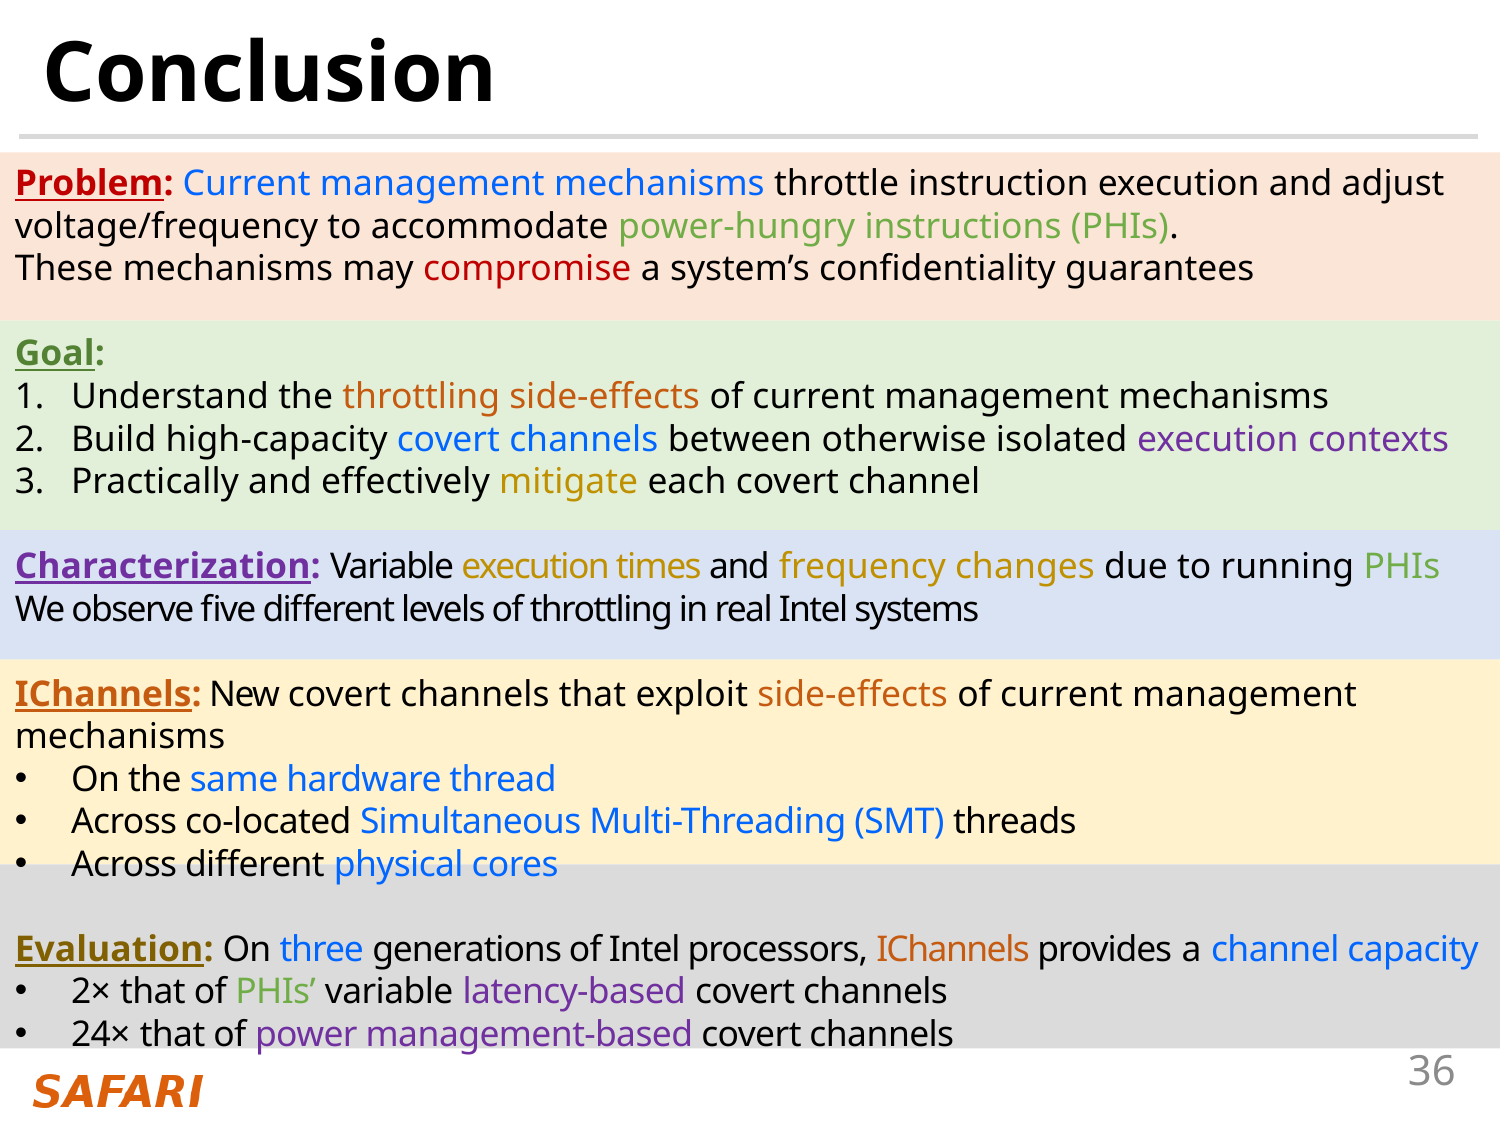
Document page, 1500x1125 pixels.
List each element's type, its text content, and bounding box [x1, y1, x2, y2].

text_box Problem: Current management mechanisms throttle instruction execution and adjust voltage/frequency to accommodate power-hungry instructions (PHIs). These mechanisms may compromise a system’s confidentiality guarantees Goal: Understand the throttling side-effects of current management mechanisms Build high-capacity covert channels between otherwise isolated execution contexts Practically and effectively mitigate each covert channel Characterization: Variable execution times and frequency changes due to running PHIs We observe five different levels of throttling in real Intel systems IChannels: New covert channels that exploit side-effects of current management mechanisms On the same hardware thread Across co-located Simultaneous Multi-Threading (SMT) threads Across different physical cores Evaluation: On three generations of Intel processors, IChannels provides a channel capacity 2× that of PHIs’ variable latency-based covert channels 24× that of power management-based covert channels [0, 153, 1500, 1061]
picture [31, 1065, 209, 1118]
title Conclusion [27, 21, 1487, 122]
